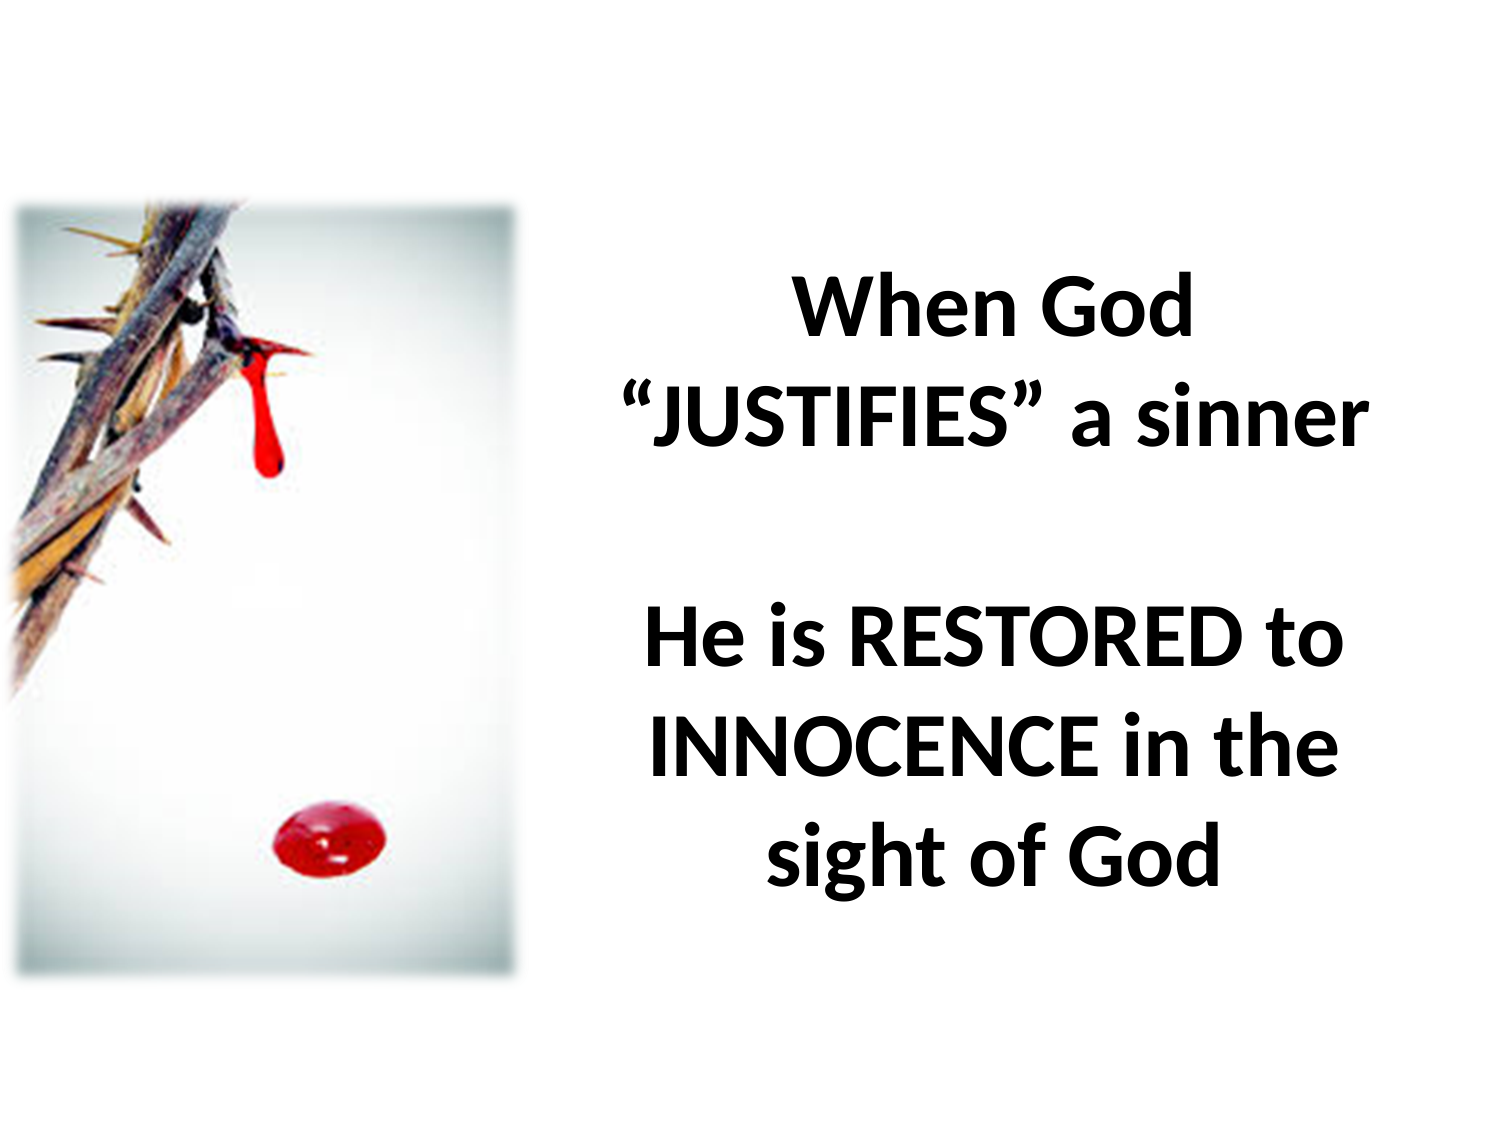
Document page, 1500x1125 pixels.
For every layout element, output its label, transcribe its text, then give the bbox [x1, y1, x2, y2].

text_box When God “JUSTIFIES” a sinner He is RESTORED to INNOCENCE in the sight of God [596, 237, 1393, 913]
picture [0, 190, 531, 992]
